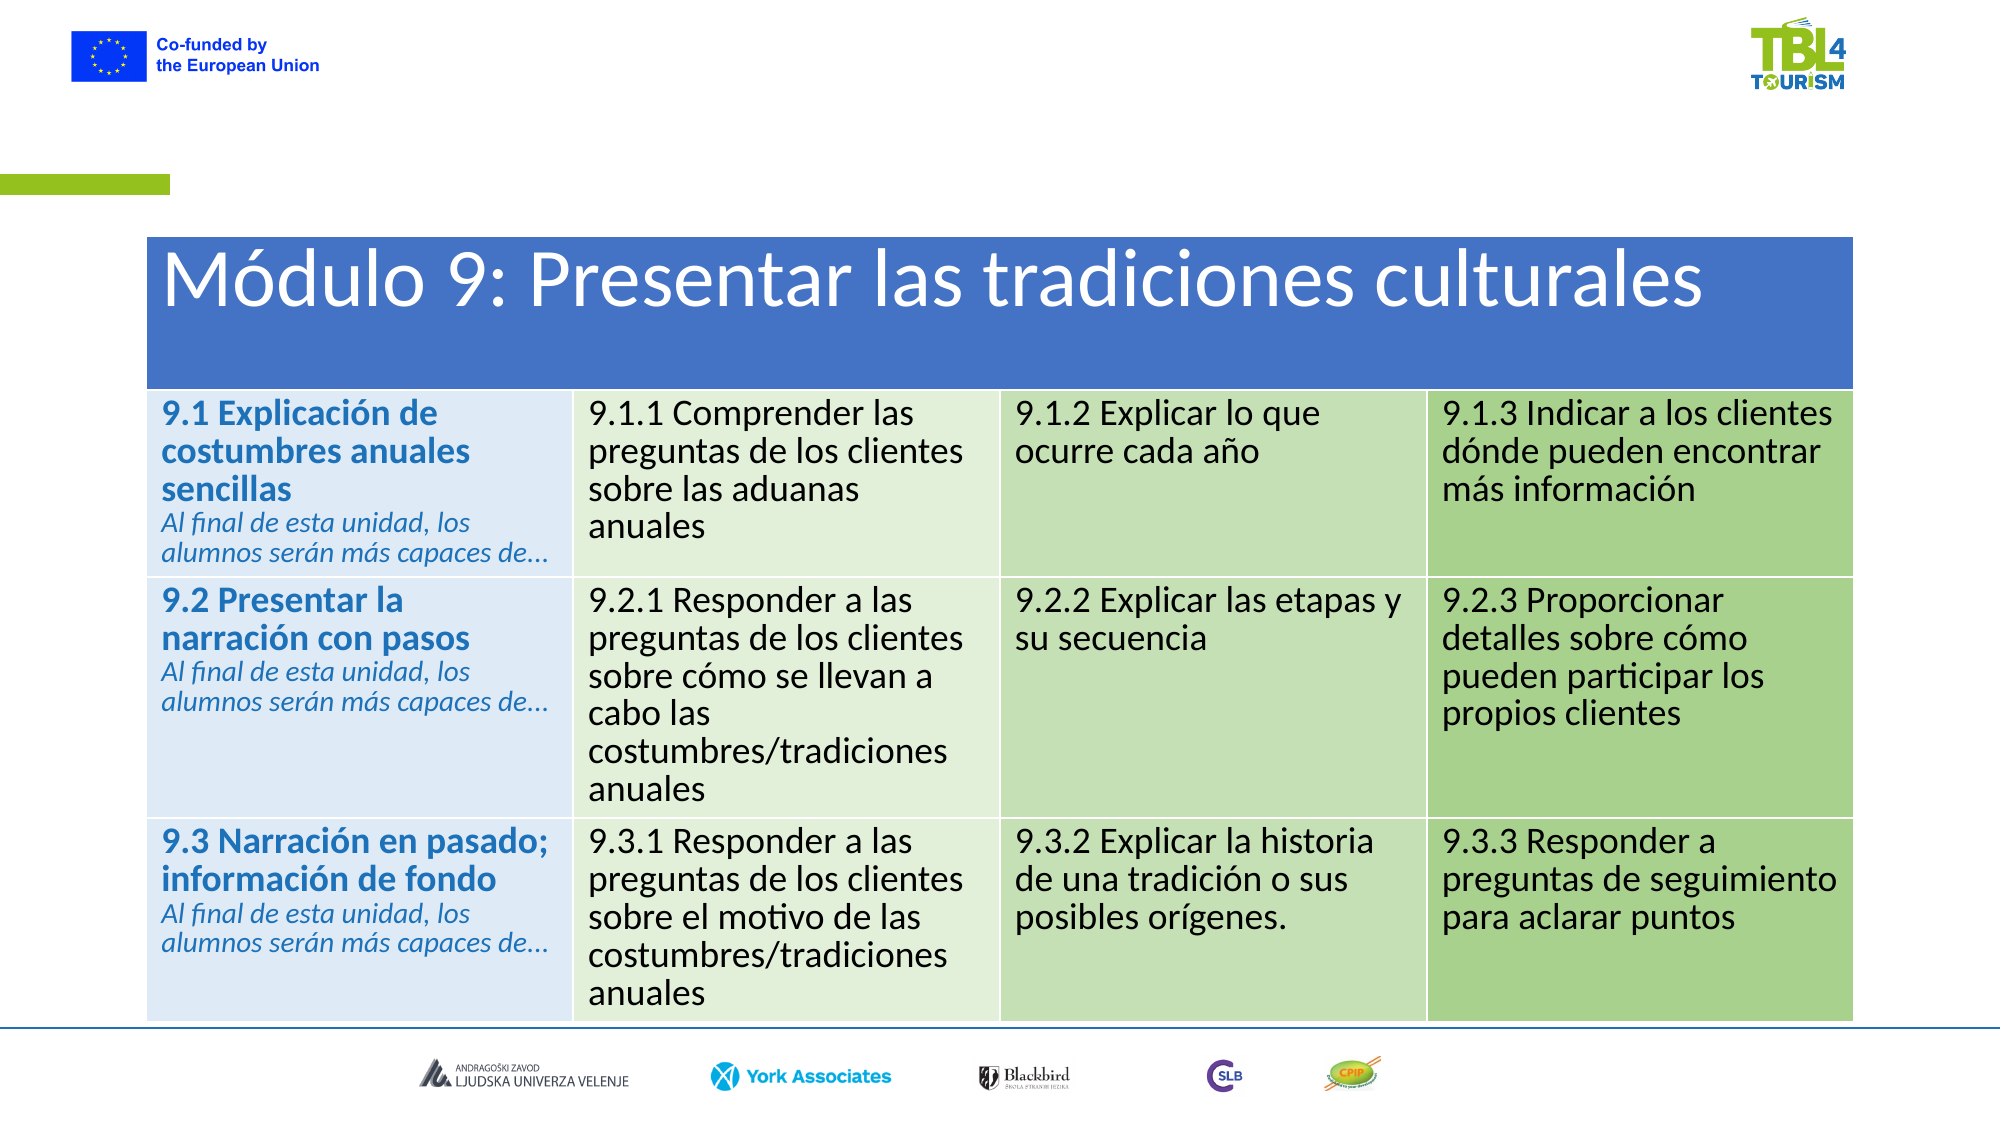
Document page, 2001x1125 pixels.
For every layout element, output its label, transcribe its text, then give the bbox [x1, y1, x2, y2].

table_cell 9.1.2 Explicar lo que ocurre cada año [1001, 391, 1426, 576]
table_cell 9.1.1 Comprender las preguntas de los clientes sobre las aduanas anuales [574, 391, 999, 576]
table_cell 9.3 Narración en pasado; información de fondo Al final de esta unidad, los alumnos serán más capaces de... [147, 819, 572, 1021]
table_cell 9.2.1 Responder a las preguntas de los clientes sobre cómo se llevan a cabo las costumbres/tradiciones anuales [574, 578, 999, 817]
table_cell 9.3.1 Responder a las preguntas de los clientes sobre el motivo de las costumbres/tradiciones anuales [574, 819, 999, 1021]
picture [969, 1056, 1077, 1093]
picture [416, 1056, 636, 1089]
table_cell 9.2 Presentar la narración con pasos Al final de esta unidad, los alumnos serán más capaces de... [147, 578, 572, 817]
table_cell 9.3.3 Responder a preguntas de seguimiento para aclarar puntos [1428, 819, 1853, 1021]
table_header Módulo 9: Presentar las tradiciones culturales [147, 237, 1853, 389]
picture [1202, 1054, 1246, 1098]
picture [698, 1055, 907, 1094]
table_cell 9.1 Explicación de costumbres anuales sencillas Al final de esta unidad, los alumnos serán más capaces de... [147, 391, 572, 576]
table_cell 9.2.2 Explicar las etapas y su secuencia [1001, 578, 1426, 817]
picture [1751, 17, 1846, 90]
picture [68, 28, 338, 85]
table_cell 9.1.3 Indicar a los clientes dónde pueden encontrar más información [1428, 391, 1853, 576]
picture [1324, 1056, 1381, 1091]
table_cell 9.3.2 Explicar la historia de una tradición o sus posibles orígenes. [1001, 819, 1426, 1021]
table_cell 9.2.3 Proporcionar detalles sobre cómo pueden participar los propios clientes [1428, 578, 1853, 817]
